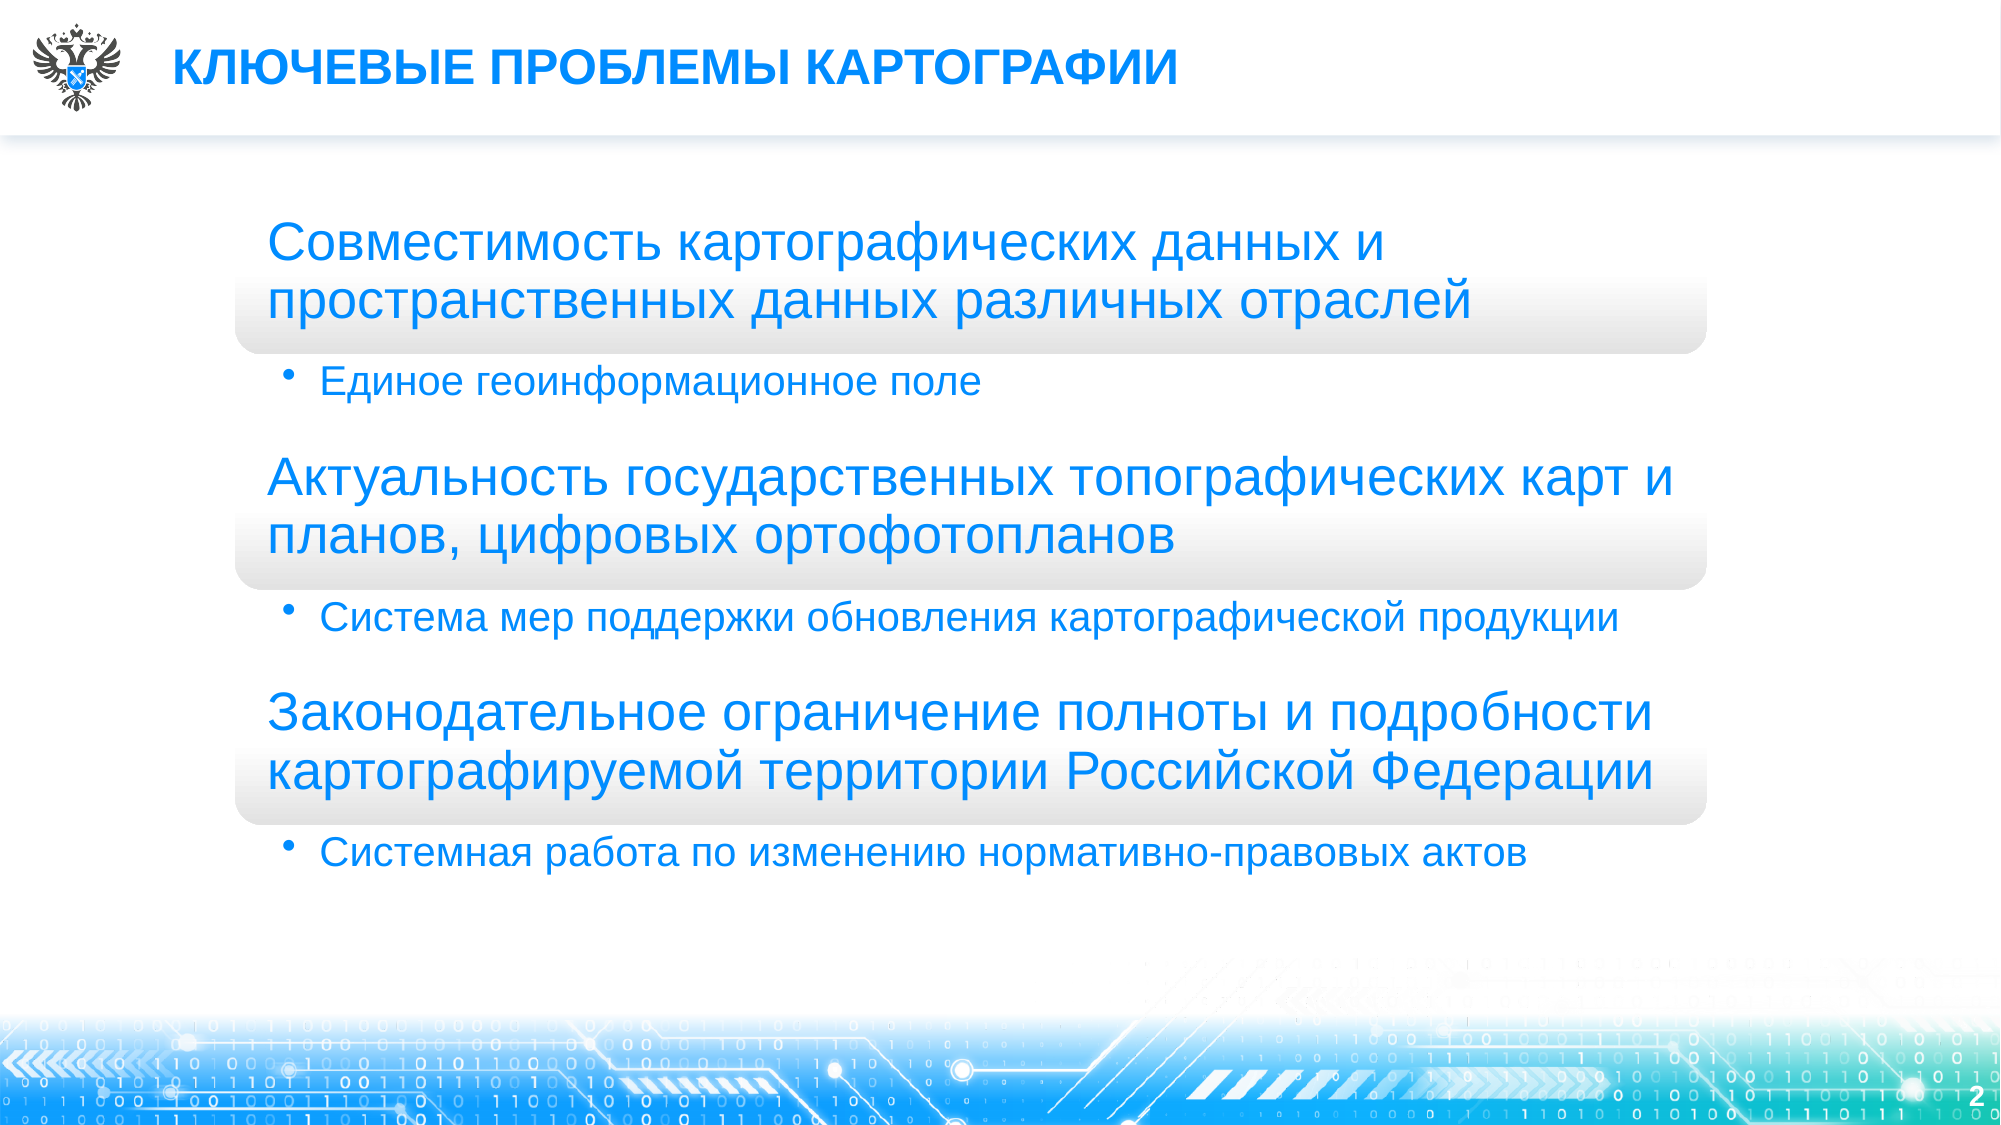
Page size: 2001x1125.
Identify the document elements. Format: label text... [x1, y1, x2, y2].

picture [0, 958, 2000, 1125]
slide_number 2 [1550, 1065, 2000, 1125]
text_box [235, 137, 1708, 948]
title КЛЮЧЕВЫЕ ПРОБЛЕМЫ КАРТОГРАФИИ [157, 0, 1886, 138]
picture [28, 23, 129, 114]
